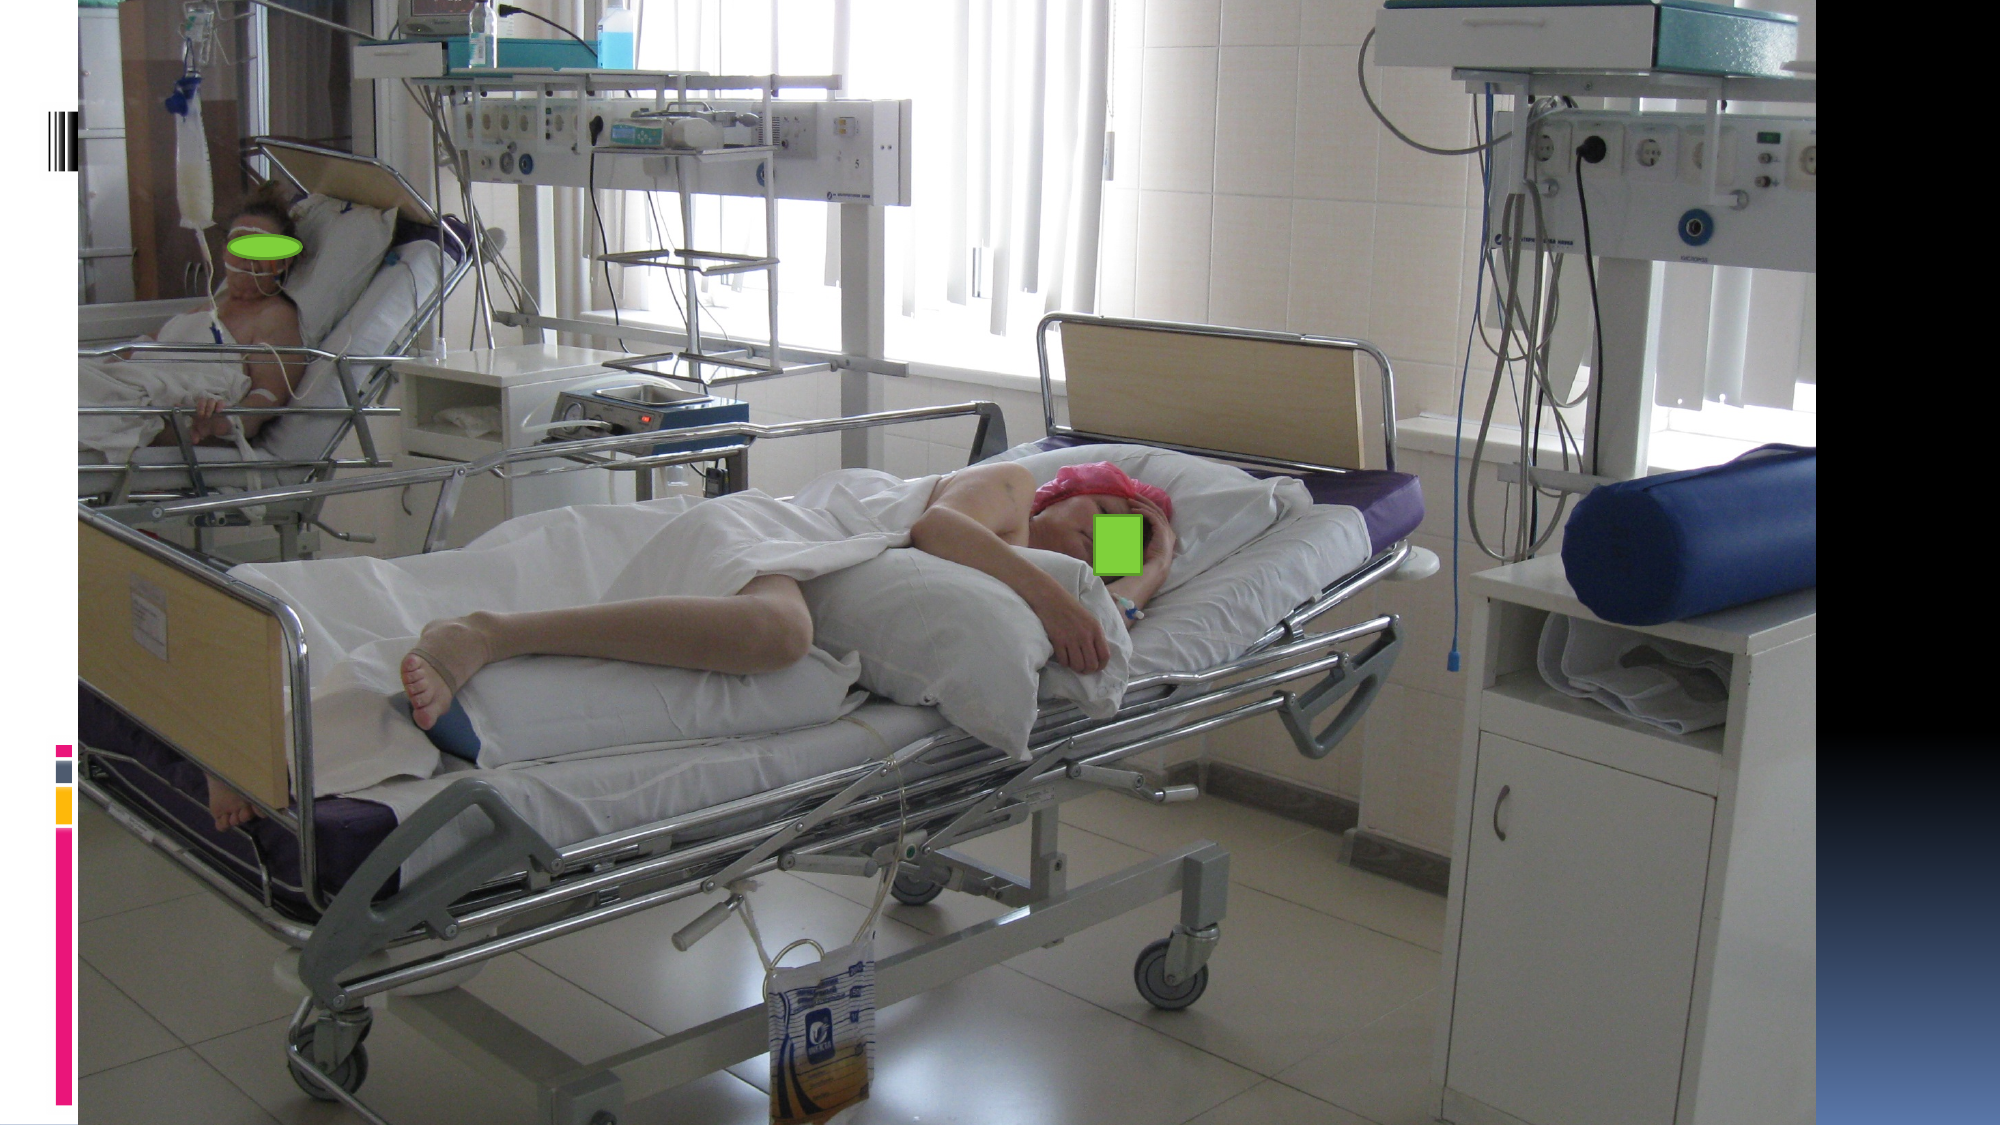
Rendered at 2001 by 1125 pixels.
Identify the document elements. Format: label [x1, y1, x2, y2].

picture [78, 0, 1816, 1125]
